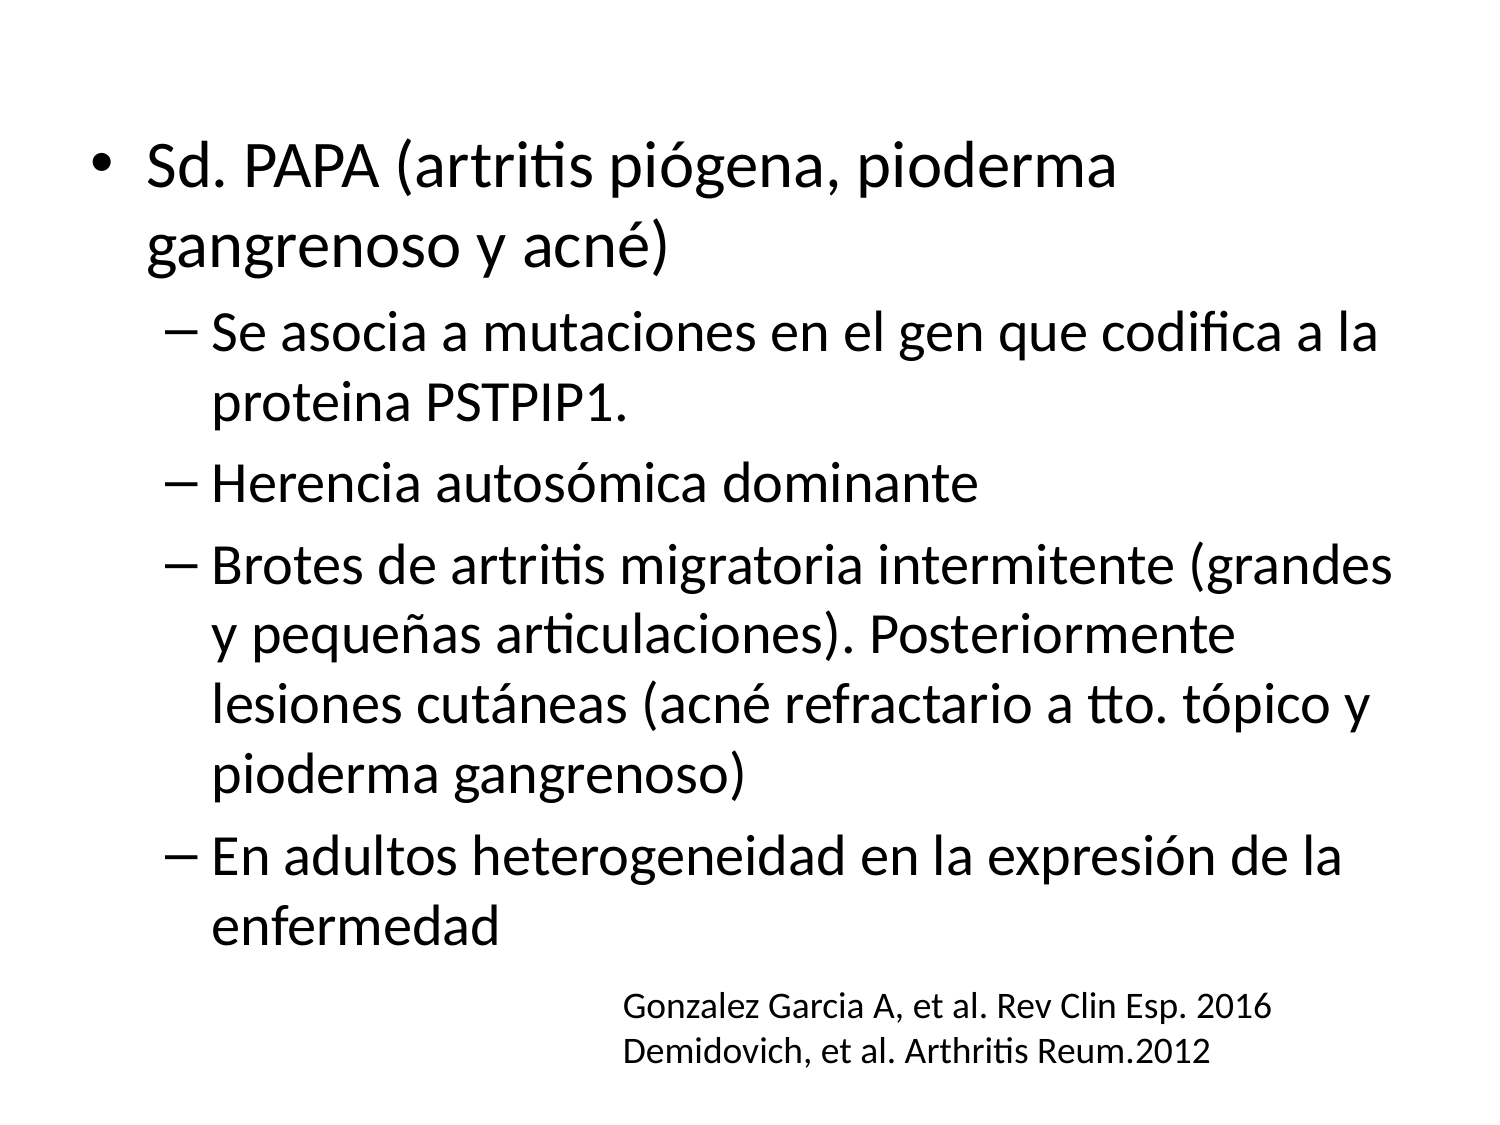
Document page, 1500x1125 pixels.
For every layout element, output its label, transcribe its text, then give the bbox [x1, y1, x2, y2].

list Sd. PAPA (artritis piógena, pioderma gangrenoso y acné) Se asocia a mutaciones en el gen que codifica a la proteina PSTPIP1. Herencia autosómica dominante Brotes de artritis migratoria intermitente (grandes y pequeñas articulaciones). Posteriormente lesiones cutáneas (acné refractario a tto. tópico y pioderma gangrenoso) En adultos heterogeneidad en la expresión de la enfermedad [75, 113, 1425, 1005]
text_box Gonzalez Garcia A, et al. Rev Clin Esp. 2016 Demidovich, et al. Arthritis Reum.2012 [608, 973, 1436, 1124]
